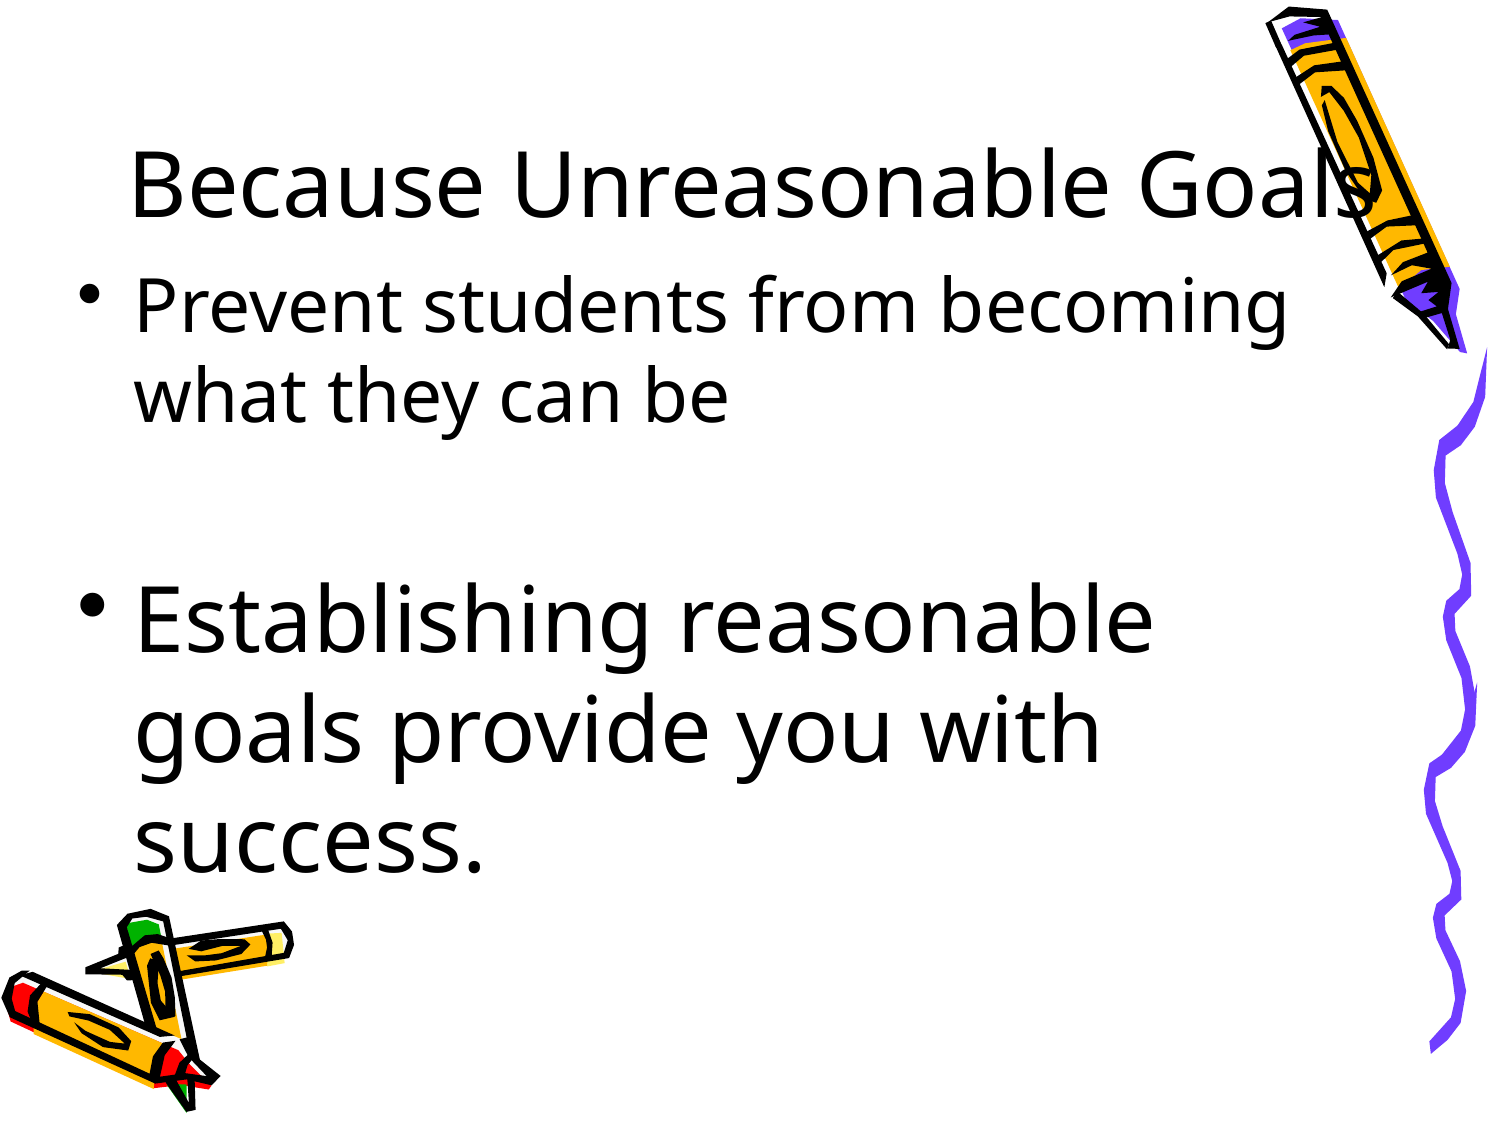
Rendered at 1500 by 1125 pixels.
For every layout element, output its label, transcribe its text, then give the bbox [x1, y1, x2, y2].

title Because Unreasonable Goals [112, 99, 1438, 263]
list Prevent students from becoming what they can be Establishing reasonable goals provide you with success. [62, 249, 1413, 913]
